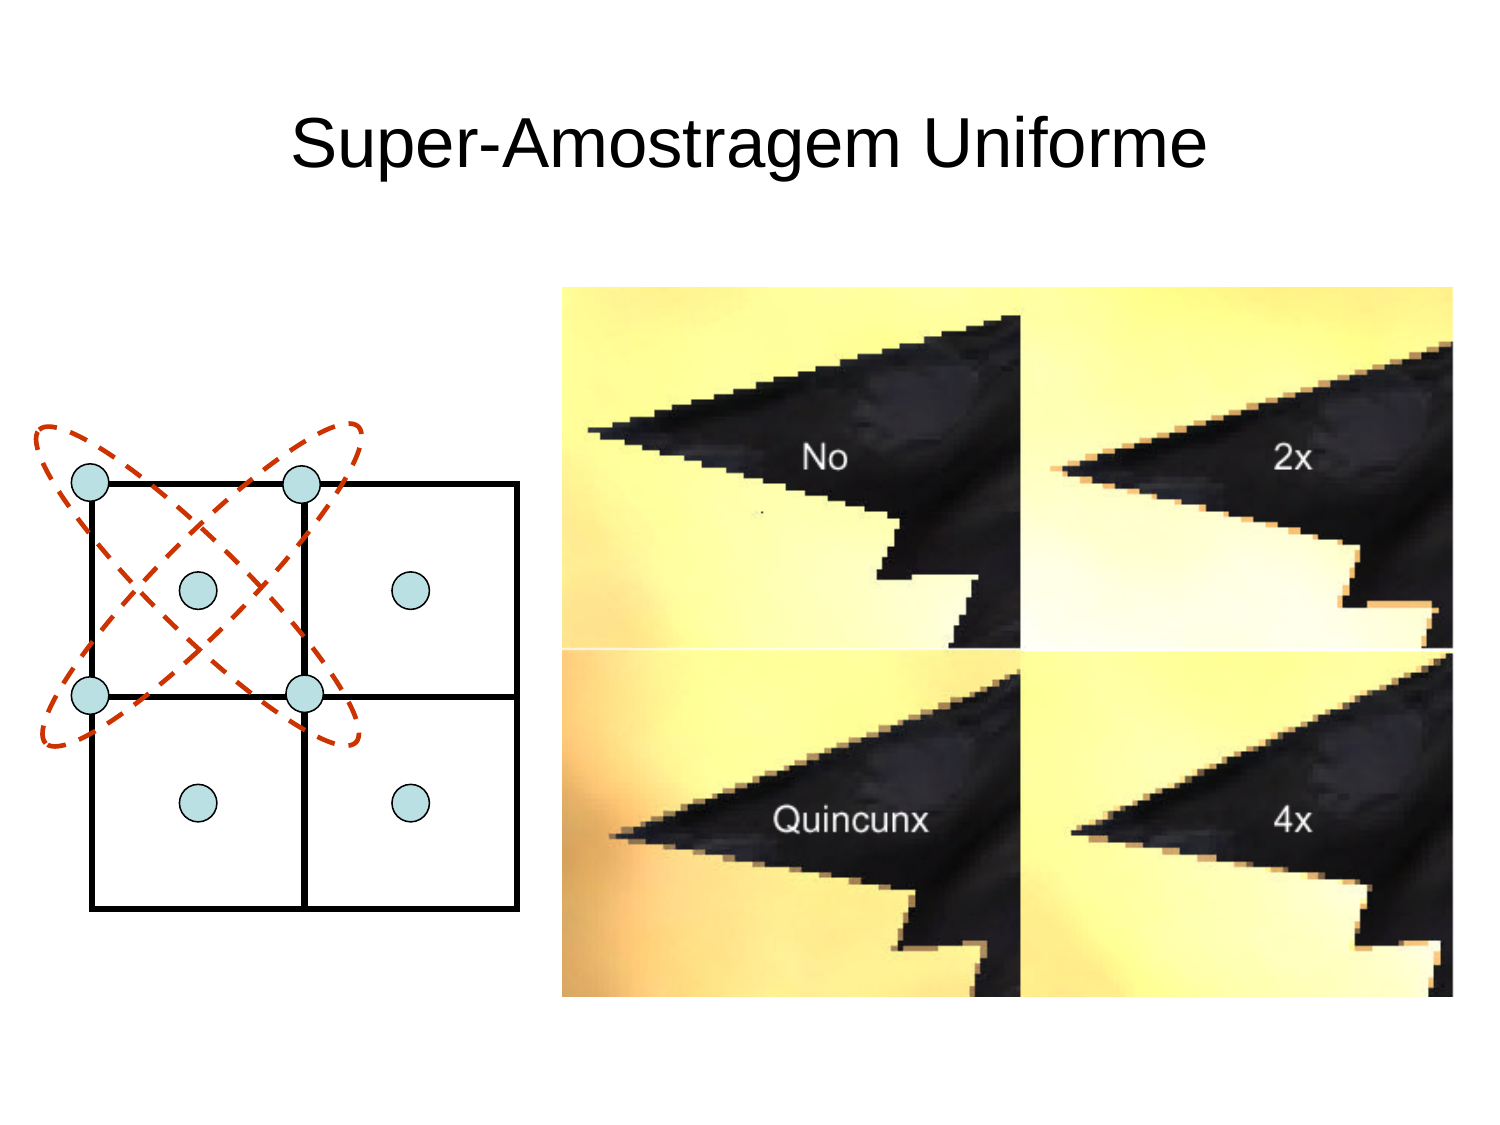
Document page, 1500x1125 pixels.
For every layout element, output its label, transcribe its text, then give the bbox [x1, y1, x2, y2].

text_box [42, 643, 91, 747]
text_box [245, 423, 362, 484]
title Super-Amostragem Uniforme [75, 45, 1425, 233]
text_box [36, 426, 151, 536]
picture [562, 286, 1455, 997]
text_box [91, 484, 517, 910]
